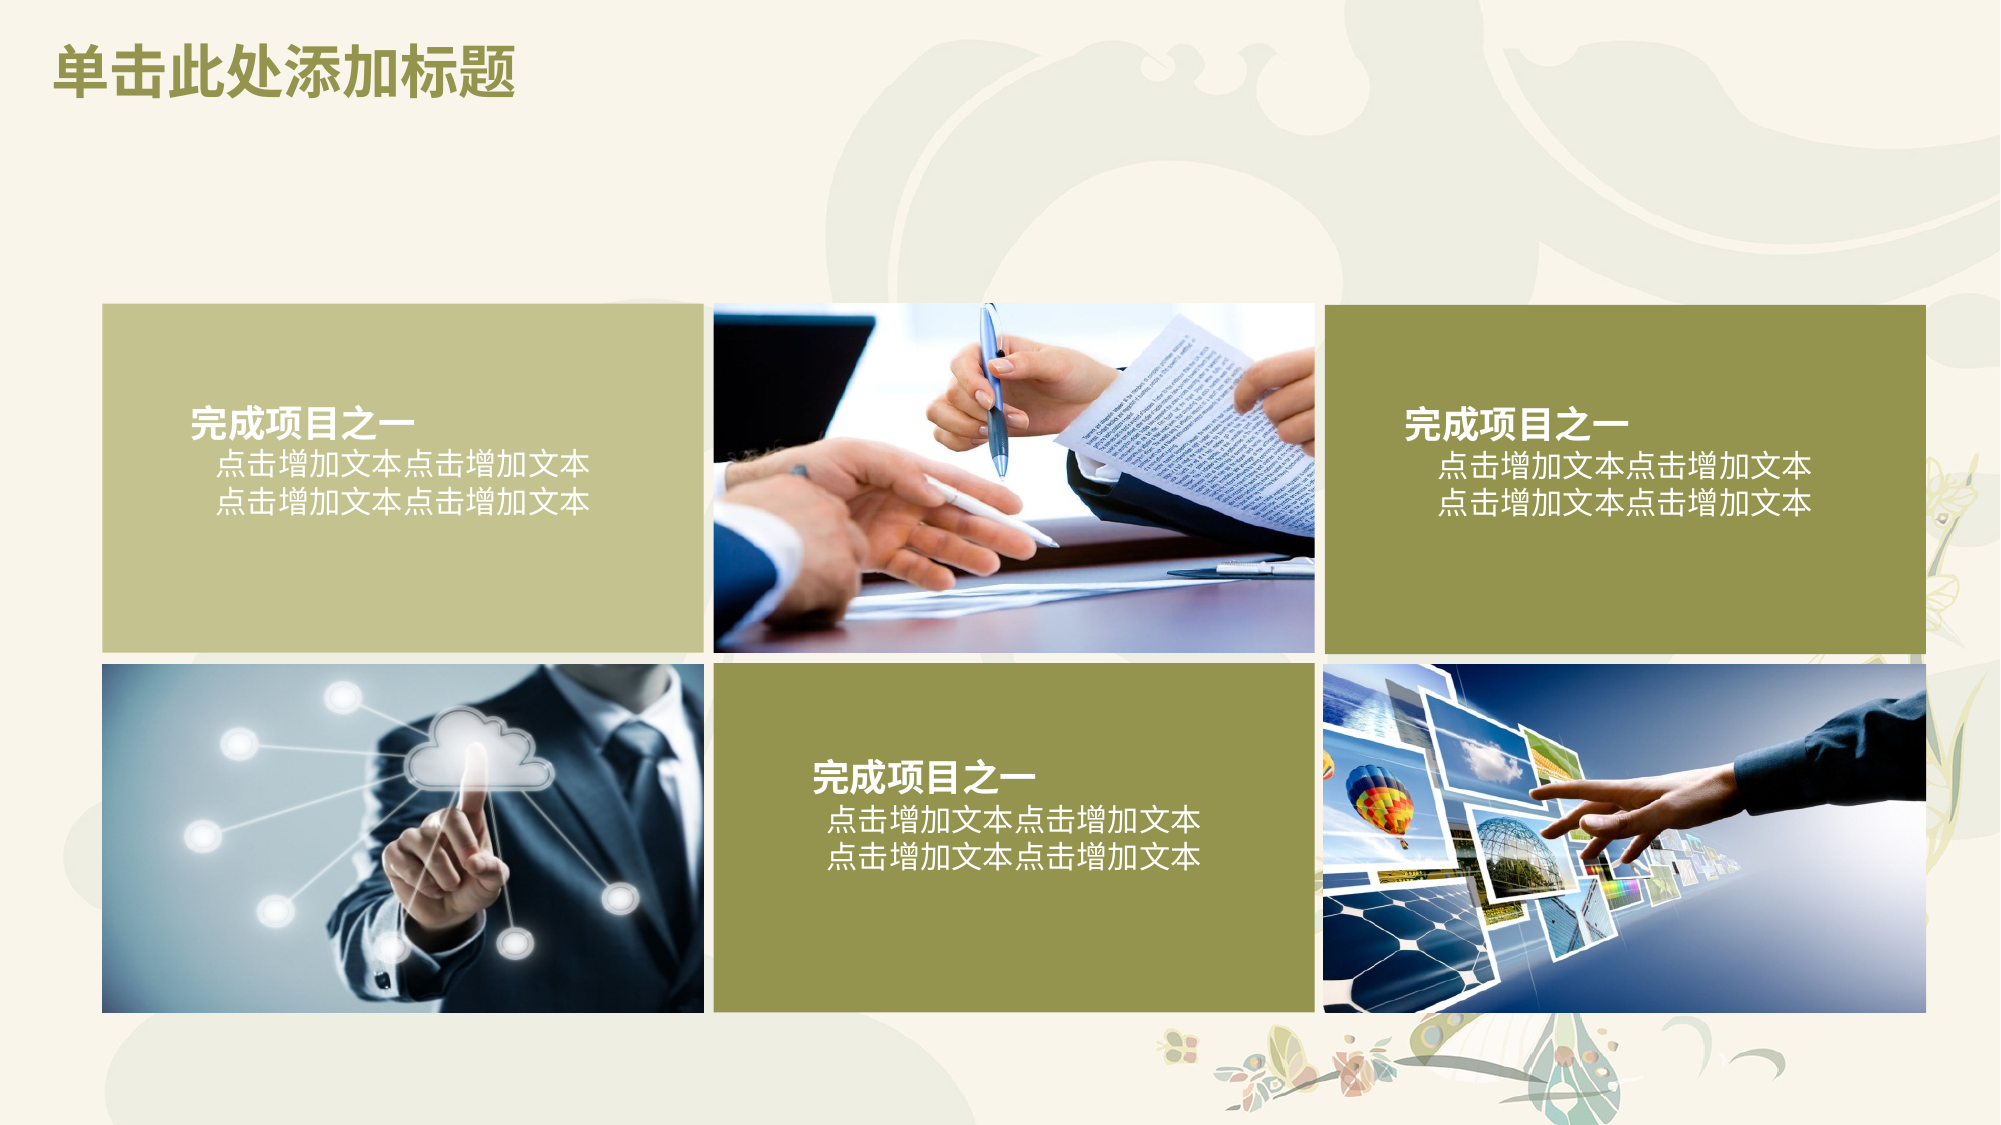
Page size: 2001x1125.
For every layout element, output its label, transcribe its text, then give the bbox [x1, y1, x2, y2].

text_box 完成项目之一 点击增加文本点击增加文本 点击增加文本点击增加文本 [1324, 304, 1927, 655]
title 单击此处添加标题 [35, 29, 1761, 120]
text_box 完成项目之一 点击增加文本点击增加文本 点击增加文本点击增加文本 [101, 303, 705, 654]
text_box 完成项目之一 点击增加文本点击增加文本 点击增加文本点击增加文本 [713, 662, 1316, 1013]
picture [0, 0, 2001, 1125]
